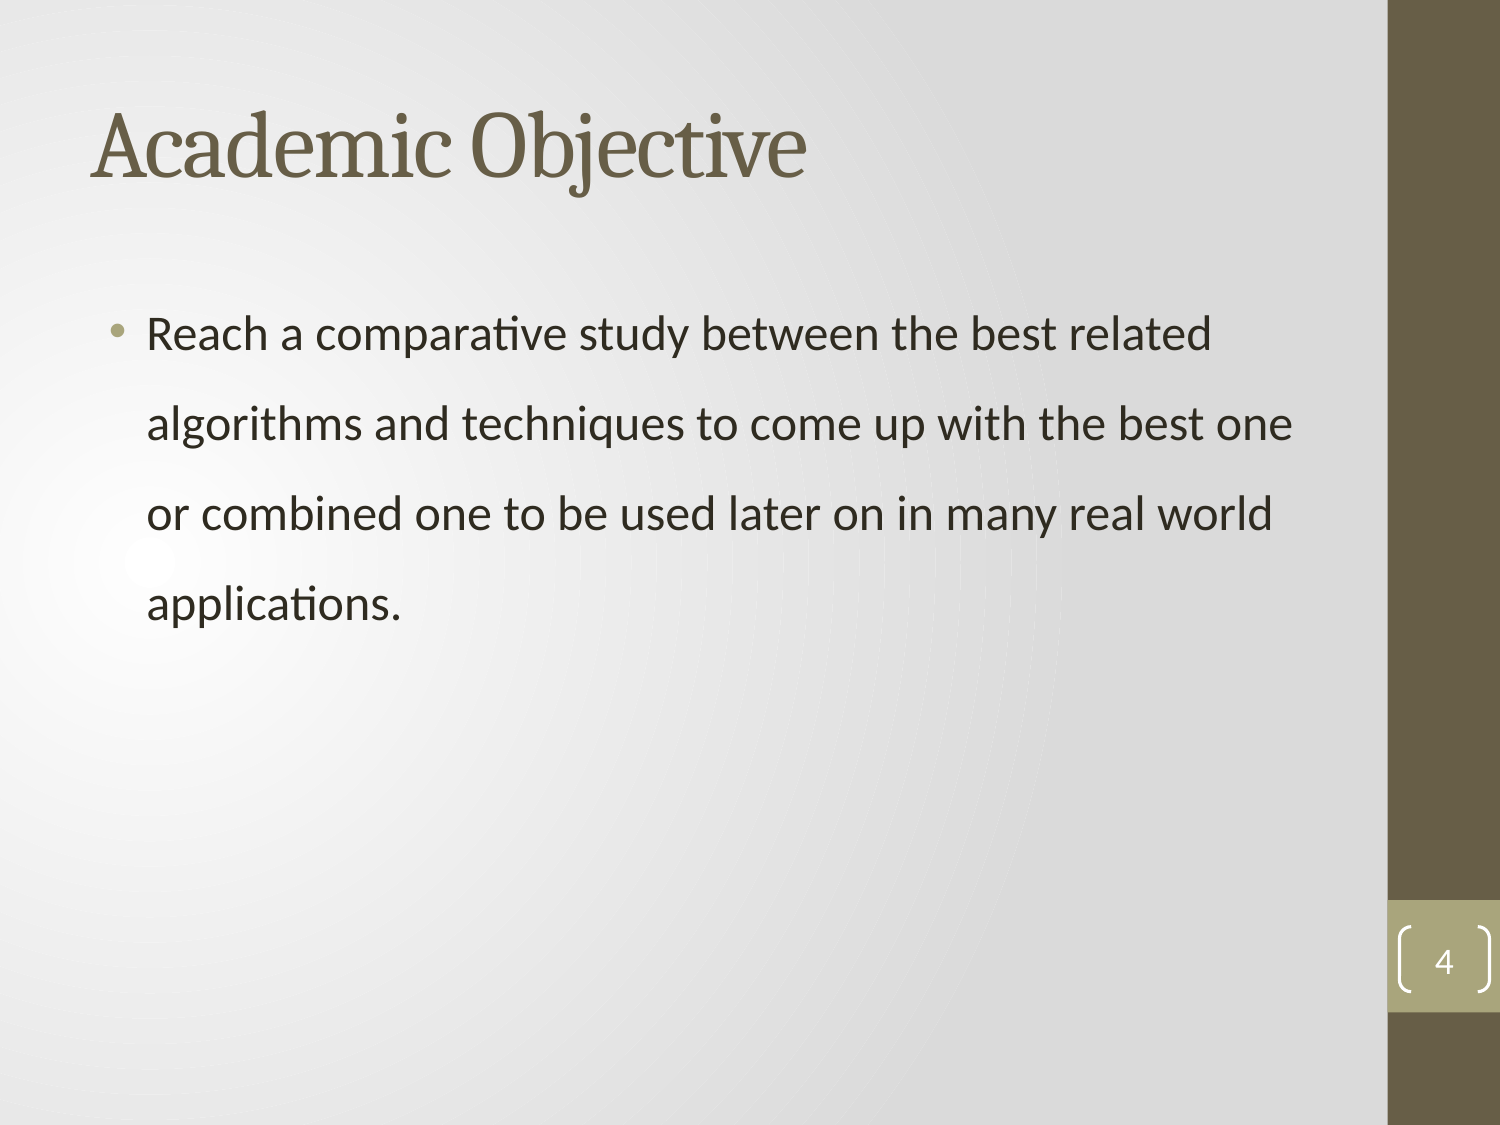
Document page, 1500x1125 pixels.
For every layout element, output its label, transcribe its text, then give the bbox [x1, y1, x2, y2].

list Reach a comparative study between the best related algorithms and techniques to come up with the best one or combined one to be used later on in many real world applications. [75, 262, 1325, 1050]
title Academic Objective [75, 45, 1325, 233]
slide_number 4 [1397, 925, 1492, 994]
